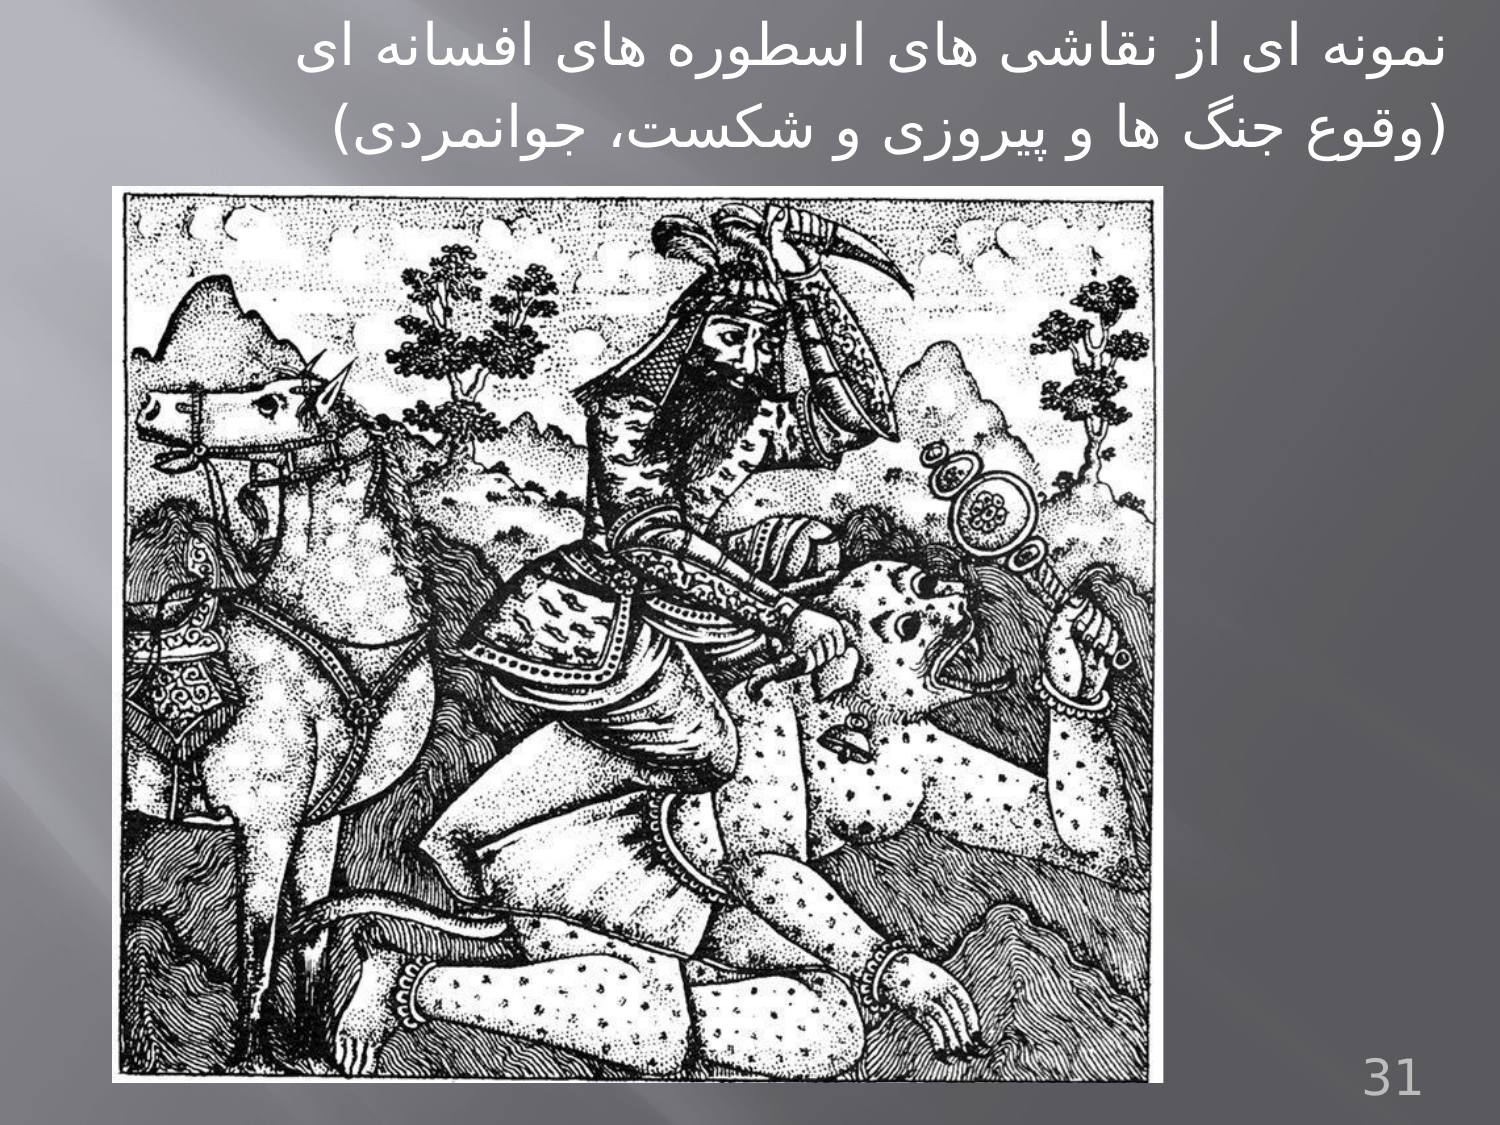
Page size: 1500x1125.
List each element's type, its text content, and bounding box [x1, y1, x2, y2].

picture [111, 186, 1164, 1083]
slide_number 31 [1299, 1052, 1425, 1113]
list نمونه ای از نقاشی های اسطوره های افسانه ای (وقوع جنگ ها و پیروزی و شکست، جوانمردی) [53, 0, 1483, 1052]
